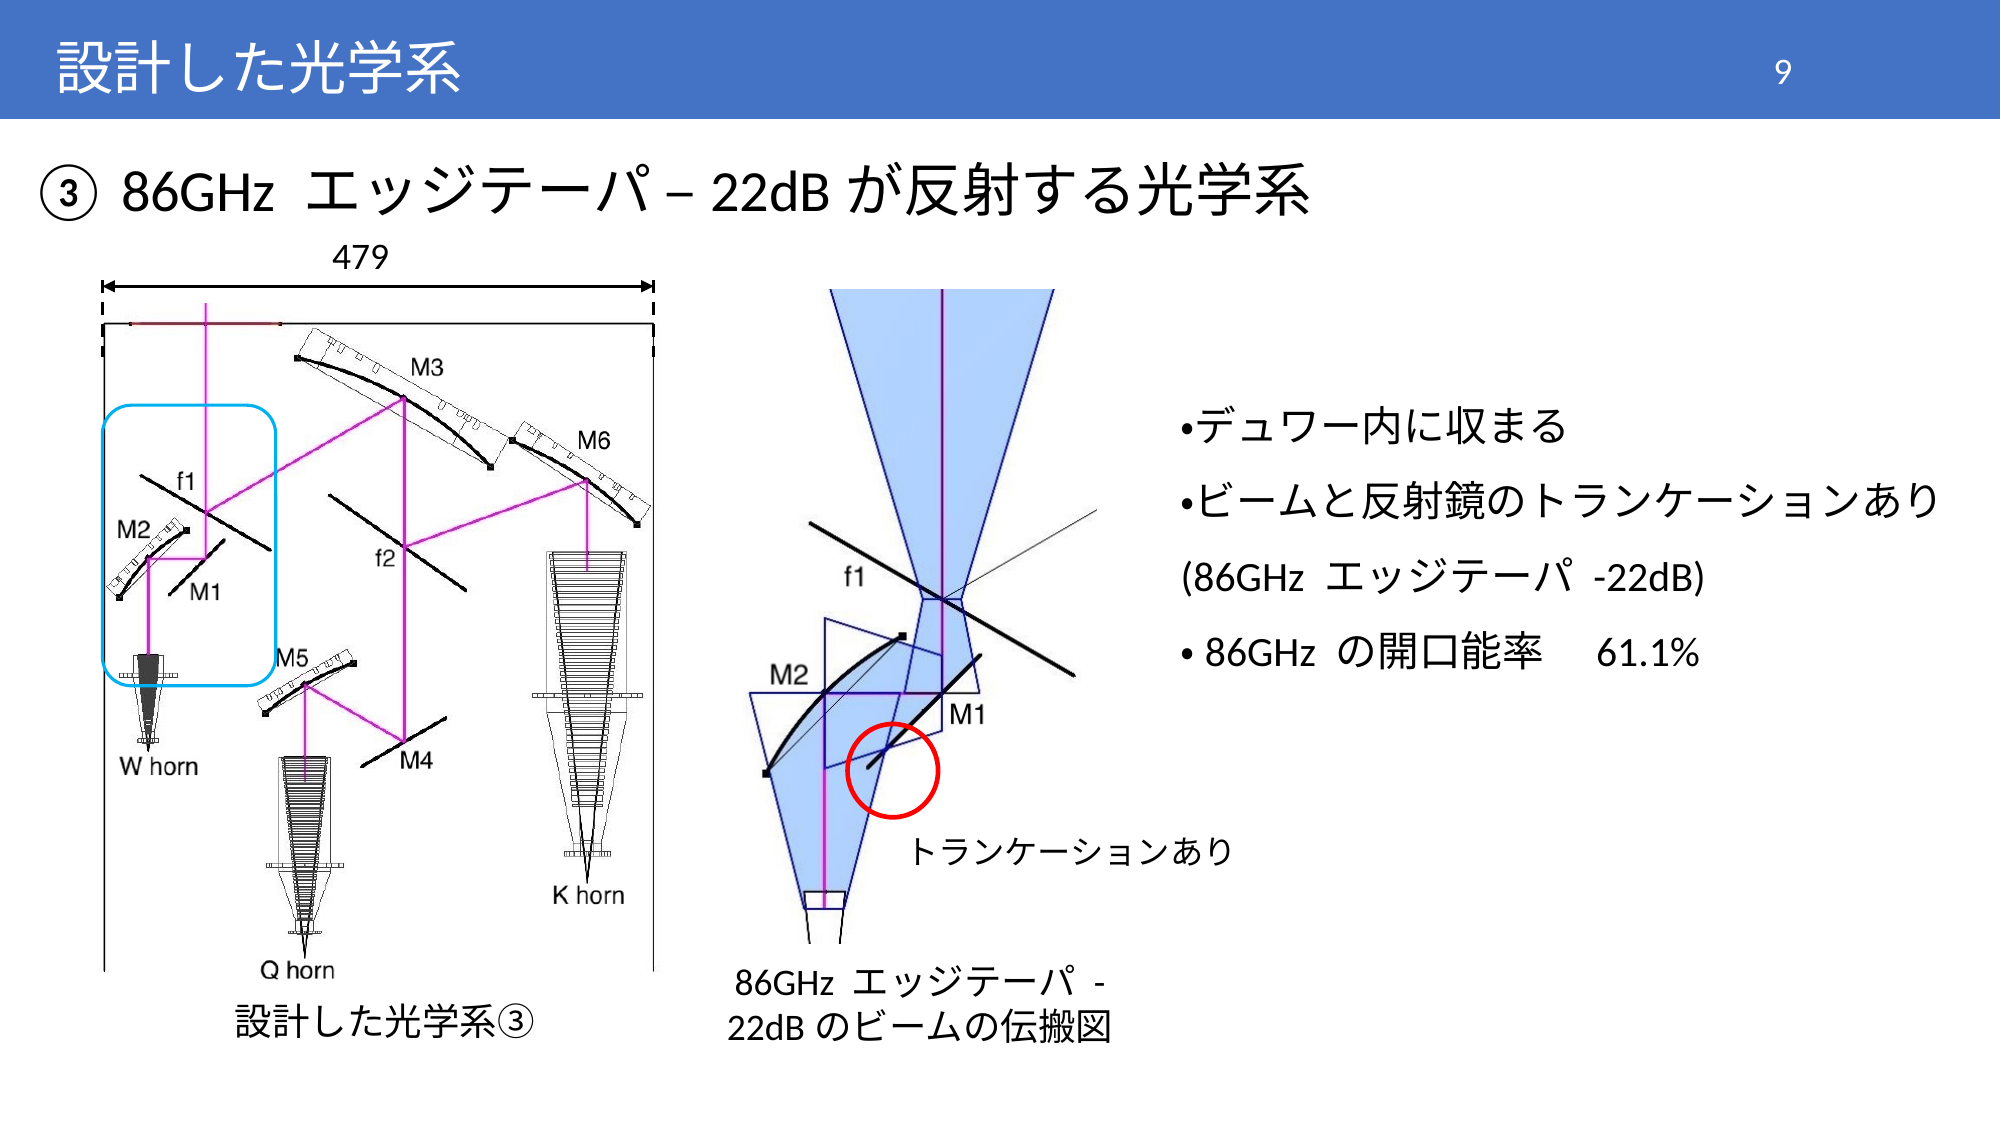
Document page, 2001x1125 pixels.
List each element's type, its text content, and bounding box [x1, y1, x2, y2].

text_box ・デュワー内に収まる ・ビームと反射鏡のトランケーションあり (86GHz エッジテーパ -22dB) ・86GHz の開口能率 61.1% [1165, 367, 2000, 682]
text_box 9 [1758, 39, 1908, 103]
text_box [80, 224, 666, 994]
text_box 86GHz エッジテーパ -22dBのビームの伝搬図 [688, 950, 1151, 1055]
text_box 設計した光学系③ [219, 994, 596, 1051]
text_box トランケーションあり [1097, 824, 1264, 879]
text_box 設計した光学系 [40, 23, 742, 109]
picture [741, 288, 1097, 944]
text_box ③ 86GHz エッジテーパ –22dBが反射する光学系 [15, 144, 1997, 231]
